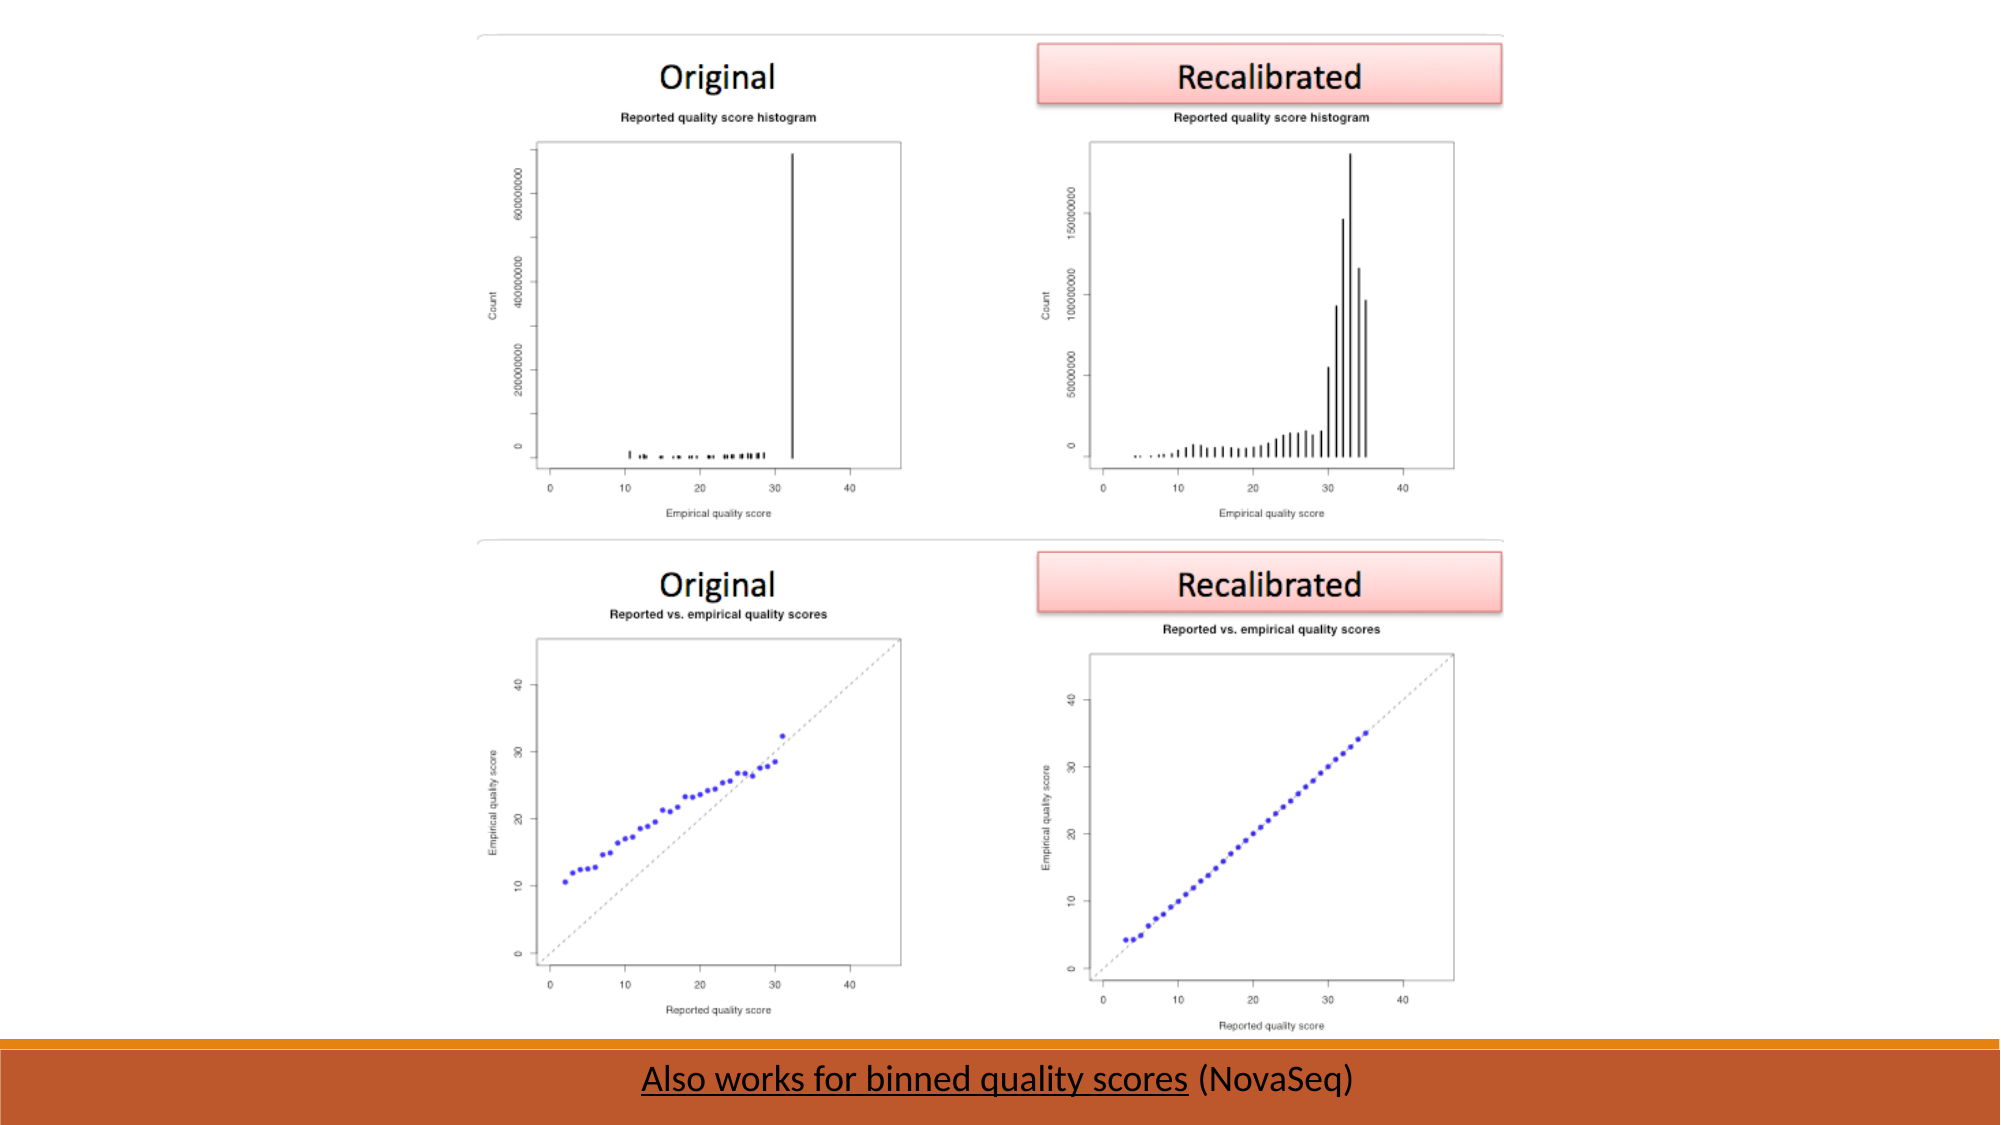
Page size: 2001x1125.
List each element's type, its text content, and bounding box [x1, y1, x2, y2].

text_box Also works for binned quality scores (NovaSeq) [626, 1046, 1374, 1107]
picture [477, 537, 1504, 1037]
picture [477, 32, 1504, 529]
